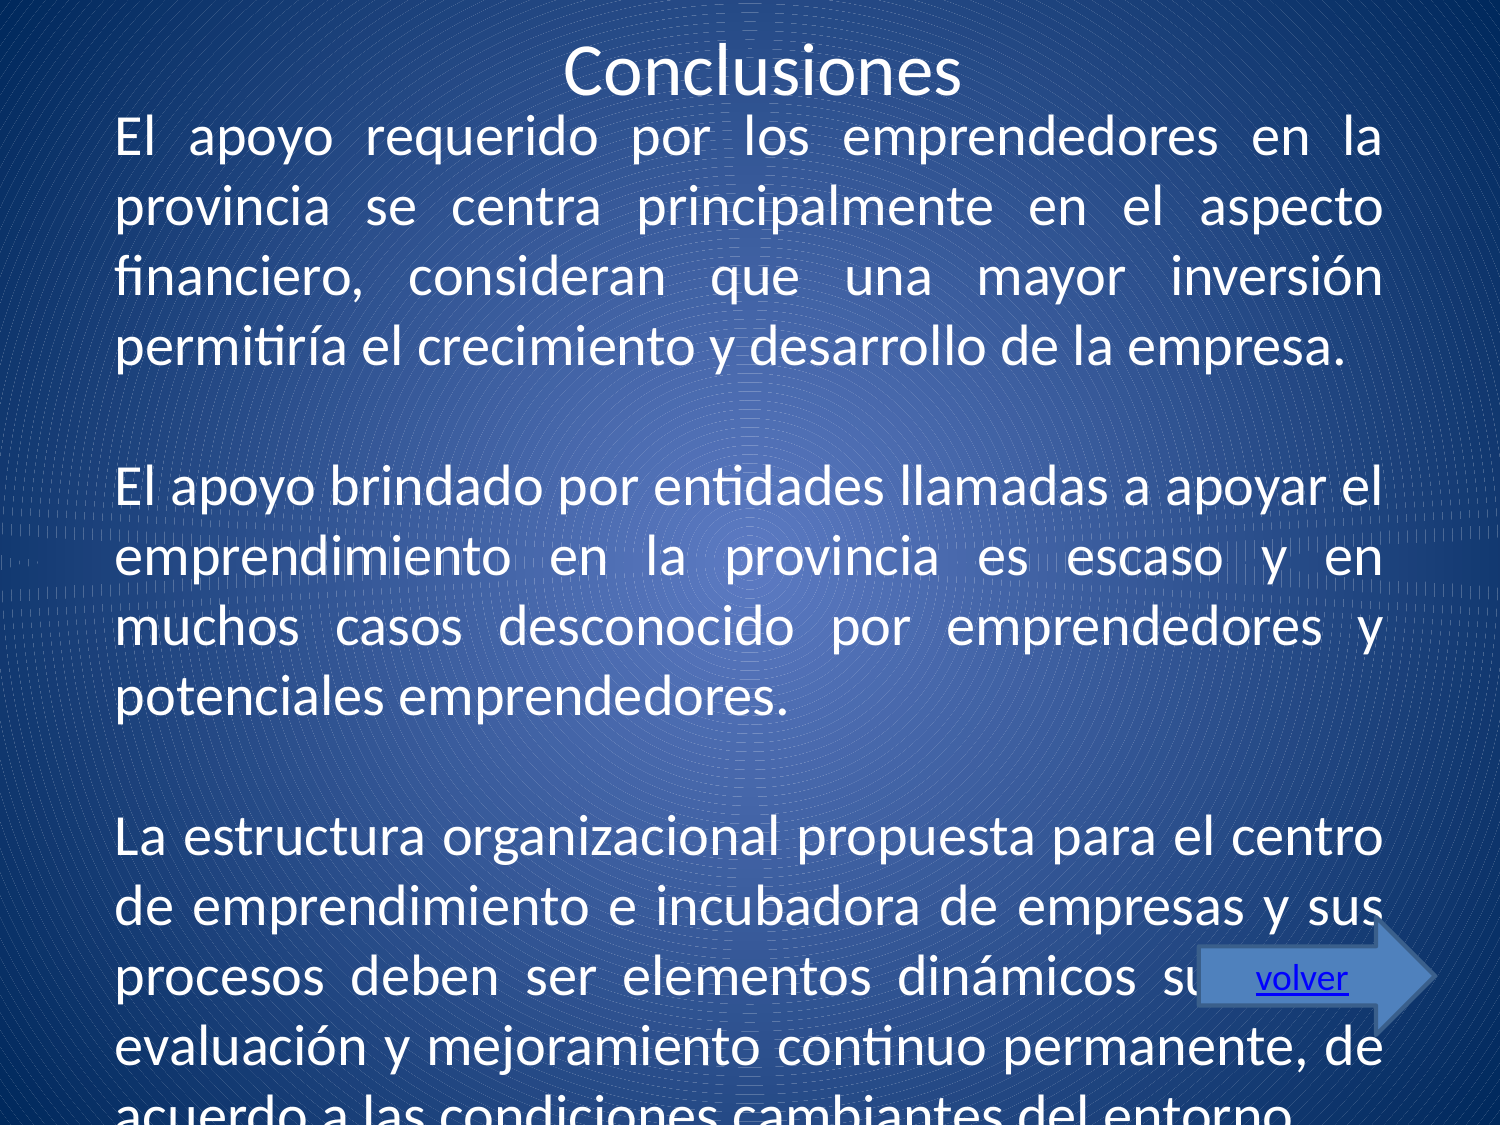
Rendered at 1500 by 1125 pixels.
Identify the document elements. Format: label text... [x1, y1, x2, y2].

text_box El apoyo requerido por los emprendedores en la provincia se centra principalmente en el aspecto financiero, consideran que una mayor inversión permitiría el crecimiento y desarrollo de la empresa. El apoyo brindado por entidades llamadas a apoyar el emprendimiento en la provincia es escaso y en muchos casos desconocido por emprendedores y potenciales emprendedores. La estructura organizacional propuesta para el centro de emprendimiento e incubadora de empresas y sus procesos deben ser elementos dinámicos sujetos a evaluación y mejoramiento continuo permanente, de acuerdo a las condiciones cambiantes del entorno. [100, 90, 1400, 1125]
text_box volver [1196, 914, 1438, 1037]
title Conclusiones [88, 7, 1439, 124]
